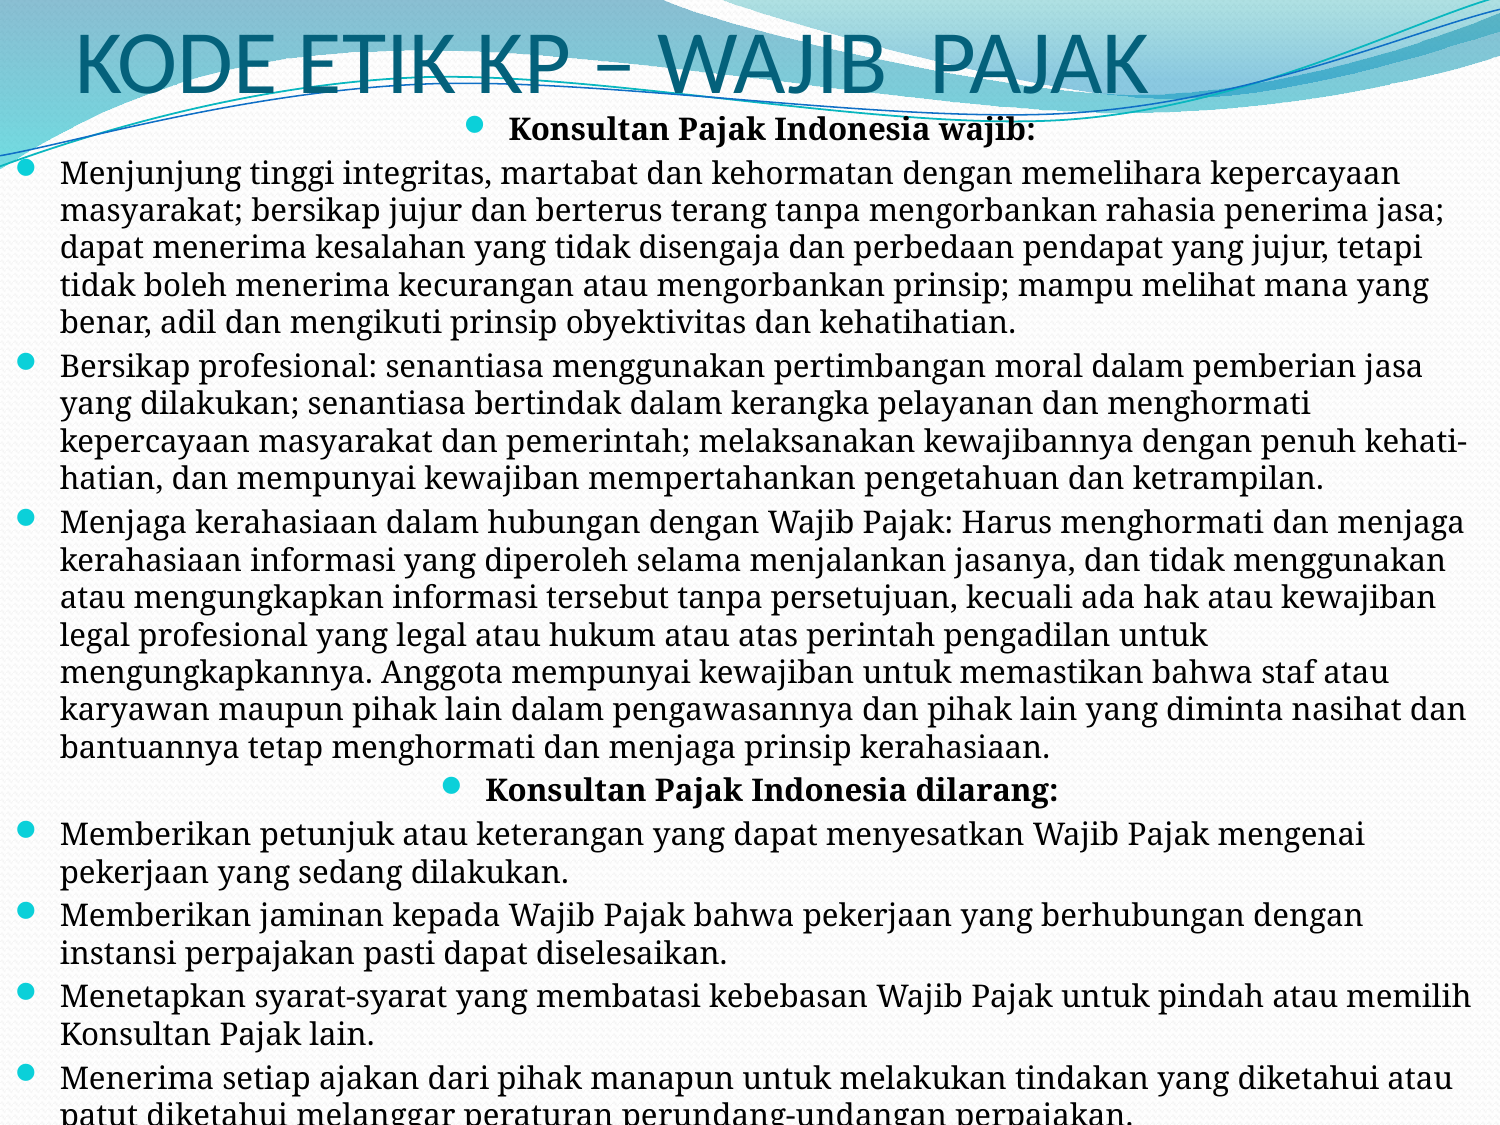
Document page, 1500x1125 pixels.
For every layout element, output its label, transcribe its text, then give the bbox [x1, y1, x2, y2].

title KODE ETIK KP – WAJIB PAJAK [75, 0, 1425, 101]
list Konsultan Pajak Indonesia wajib: Menjunjung tinggi integritas, martabat dan kehormatan dengan memelihara kepercayaan masyarakat; bersikap jujur dan berterus terang tanpa mengorbankan rahasia penerima jasa; dapat menerima kesalahan yang tidak disengaja dan perbedaan pendapat yang jujur, tetapi tidak boleh menerima kecurangan atau mengorbankan prinsip; mampu melihat mana yang benar, adil dan mengikuti prinsip obyektivitas dan kehatihatian. Bersikap profesional: senantiasa menggunakan pertimbangan moral dalam pemberian jasa yang dilakukan; senantiasa bertindak dalam kerangka pelayanan dan menghormati kepercayaan masyarakat dan pemerintah; melaksanakan kewajibannya dengan penuh kehati-hatian, dan mempunyai kewajiban mempertahankan pengetahuan dan ketrampilan. Menjaga kerahasiaan dalam hubungan dengan Wajib Pajak: Harus menghormati dan menjaga kerahasiaan informasi yang diperoleh selama menjalankan jasanya, dan tidak menggunakan atau mengungkapkan informasi tersebut tanpa persetujuan, kecuali ada hak atau kewajiban legal profesional yang legal atau hukum atau atas perintah pengadilan untuk mengungkapkannya. Anggota mempunyai kewajiban untuk memastikan bahwa staf atau karyawan maupun pihak lain dalam pengawasannya dan pihak lain yang diminta nasihat dan bantuannya tetap menghormati dan menjaga prinsip kerahasiaan. Konsultan Pajak Indonesia dilarang: Memberikan petunjuk atau keterangan yang dapat menyesatkan Wajib Pajak mengenai pekerjaan yang sedang dilakukan. Memberikan jaminan kepada Wajib Pajak bahwa pekerjaan yang berhubungan dengan instansi perpajakan pasti dapat diselesaikan. Menetapkan syarat-syarat yang membatasi kebebasan Wajib Pajak untuk pindah atau memilih Konsultan Pajak lain. Menerima setiap ajakan dari pihak manapun untuk melakukan tindakan yang diketahui atau patut diketahui melanggar peraturan perundang-undangan perpajakan. [0, 101, 1500, 1114]
